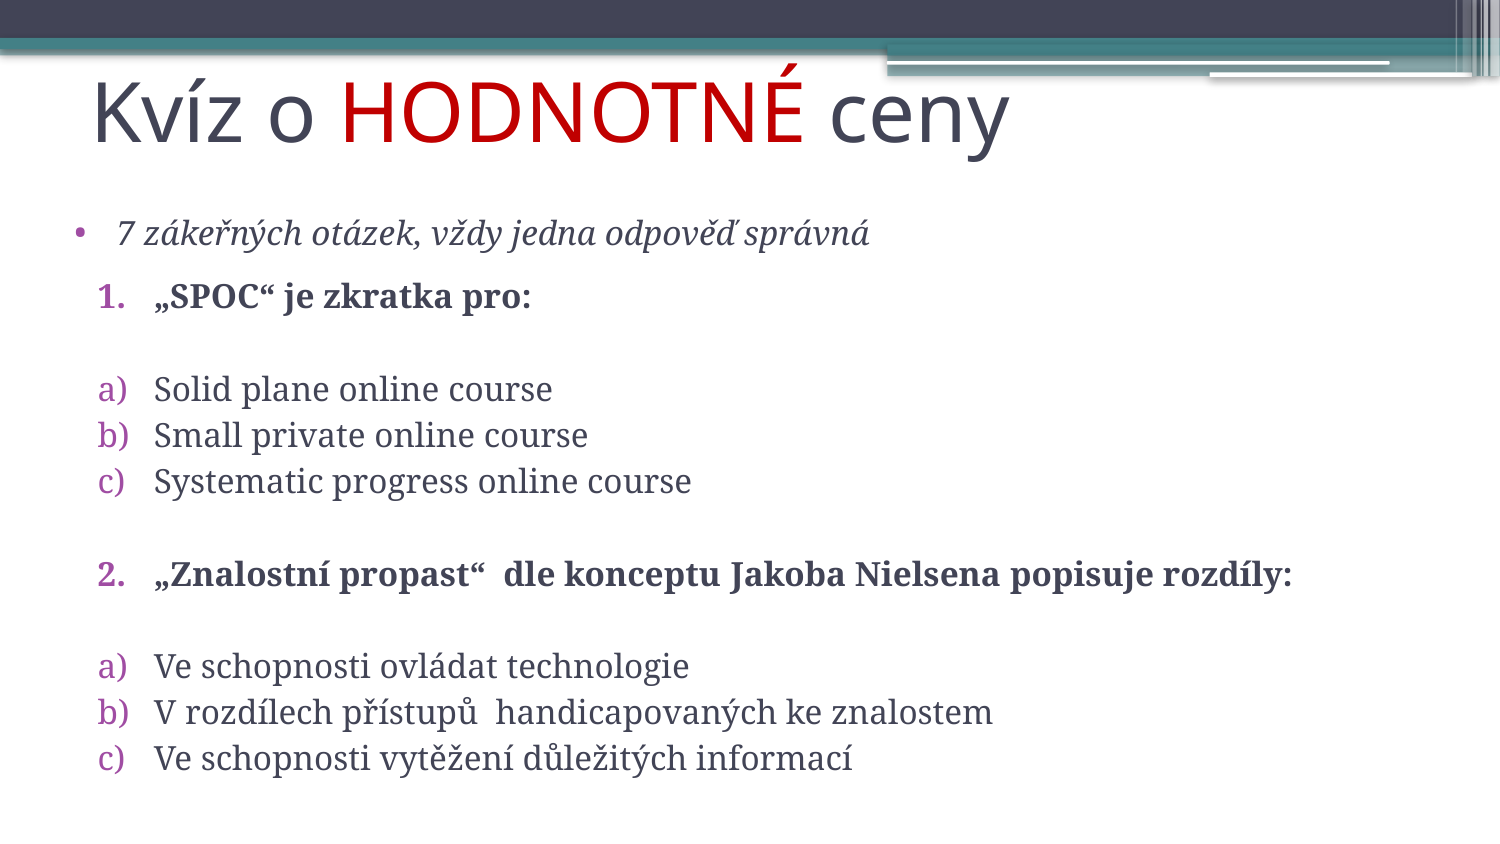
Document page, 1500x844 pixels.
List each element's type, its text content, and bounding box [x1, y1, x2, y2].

text_box „SPOC“ je zkratka pro: Solid plane online course Small private online course Systematic progress online course „Znalostní propast“ dle konceptu Jakoba Nielsena popisuje rozdíly: Ve schopnosti ovládat technologie V rozdílech přístupů handicapovaných ke znalostem Ve schopnosti vytěžení důležitých informací : [64, 268, 1436, 844]
title Kvíz o HODNOTNÉ ceny [75, 33, 1425, 175]
list 7 zákeřných otázek, vždy jedna odpověď správná [41, 196, 1425, 328]
